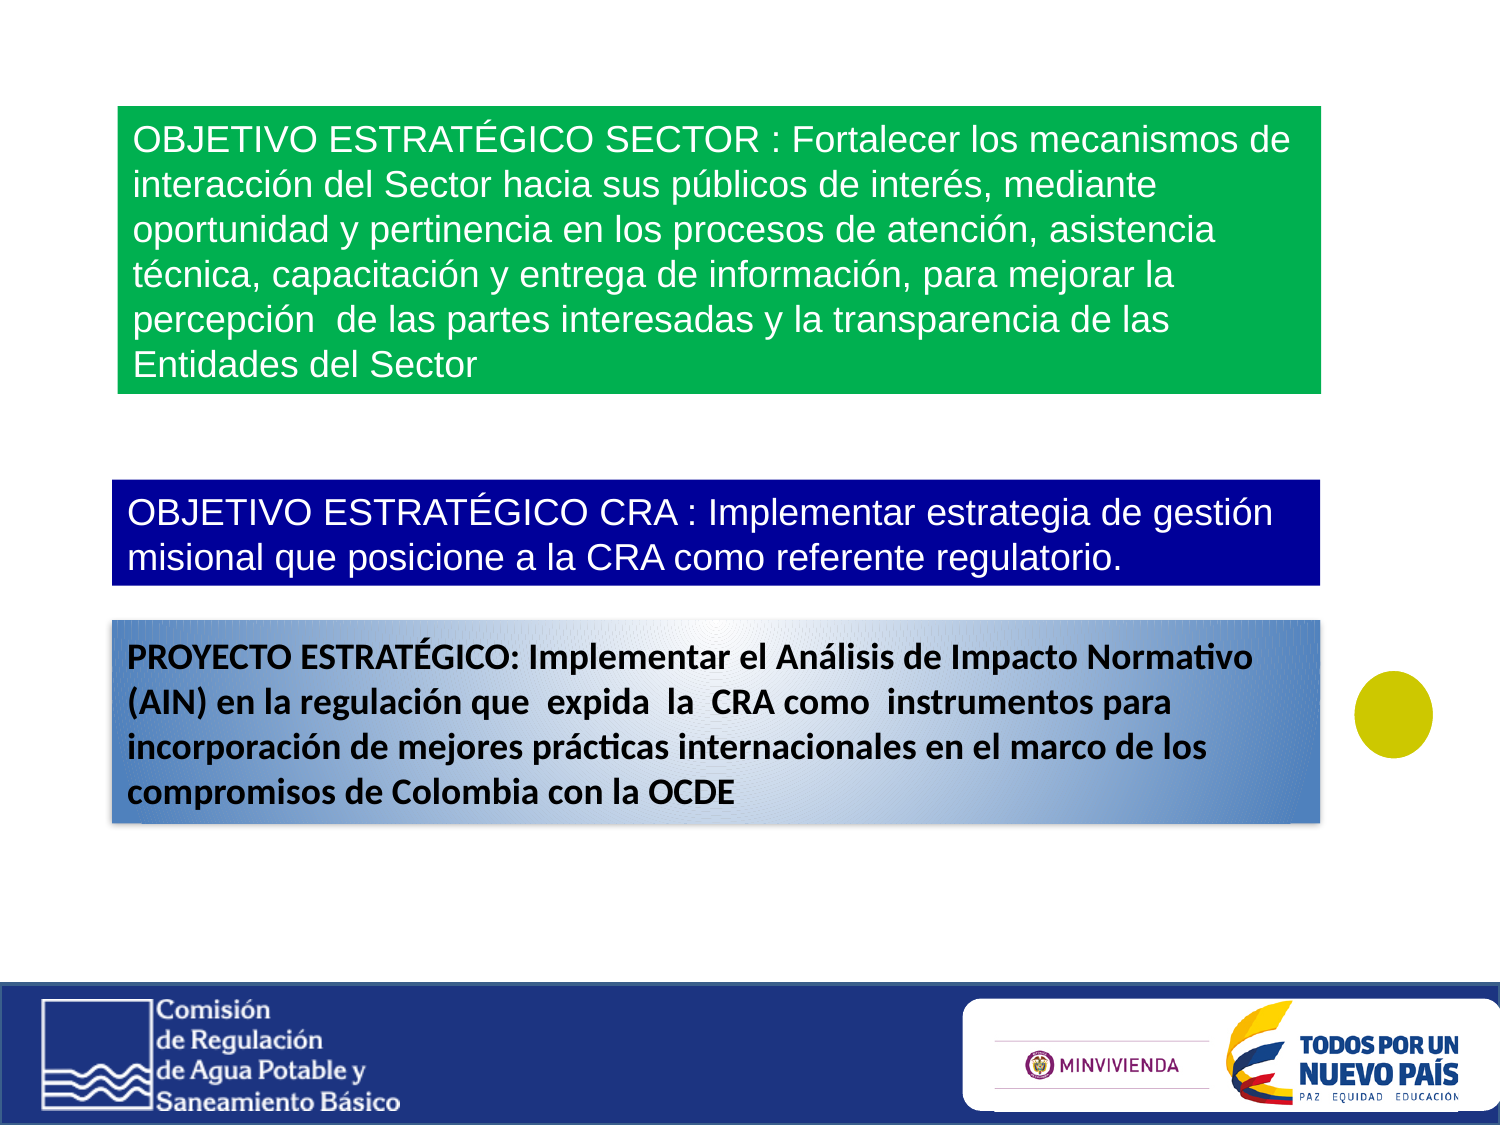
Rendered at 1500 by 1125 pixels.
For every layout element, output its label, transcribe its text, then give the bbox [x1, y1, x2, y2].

text_box OBJETIVO ESTRATÉGICO CRA : Implementar estrategia de gestión misional que posicione a la CRA como referente regulatorio. [112, 479, 1321, 586]
picture [994, 999, 1459, 1112]
title PROYECTO ESTRATÉGICO: Implementar el Análisis de Impacto Normativo (AIN) en la regulación que expida la CRA como instrumentos para incorporación de mejores prácticas internacionales en el marco de los compromisos de Colombia con la OCDE [111, 620, 1321, 824]
text_box OBJETIVO ESTRATÉGICO SECTOR : Fortalecer los mecanismos de interacción del Sector hacia sus públicos de interés, mediante oportunidad y pertinencia en los procesos de atención, asistencia técnica, capacitación y entrega de información, para mejorar la percepción de las partes interesadas y la transparencia de las Entidades del Sector [117, 106, 1322, 394]
text_box [1350, 666, 1438, 763]
picture [41, 999, 400, 1111]
